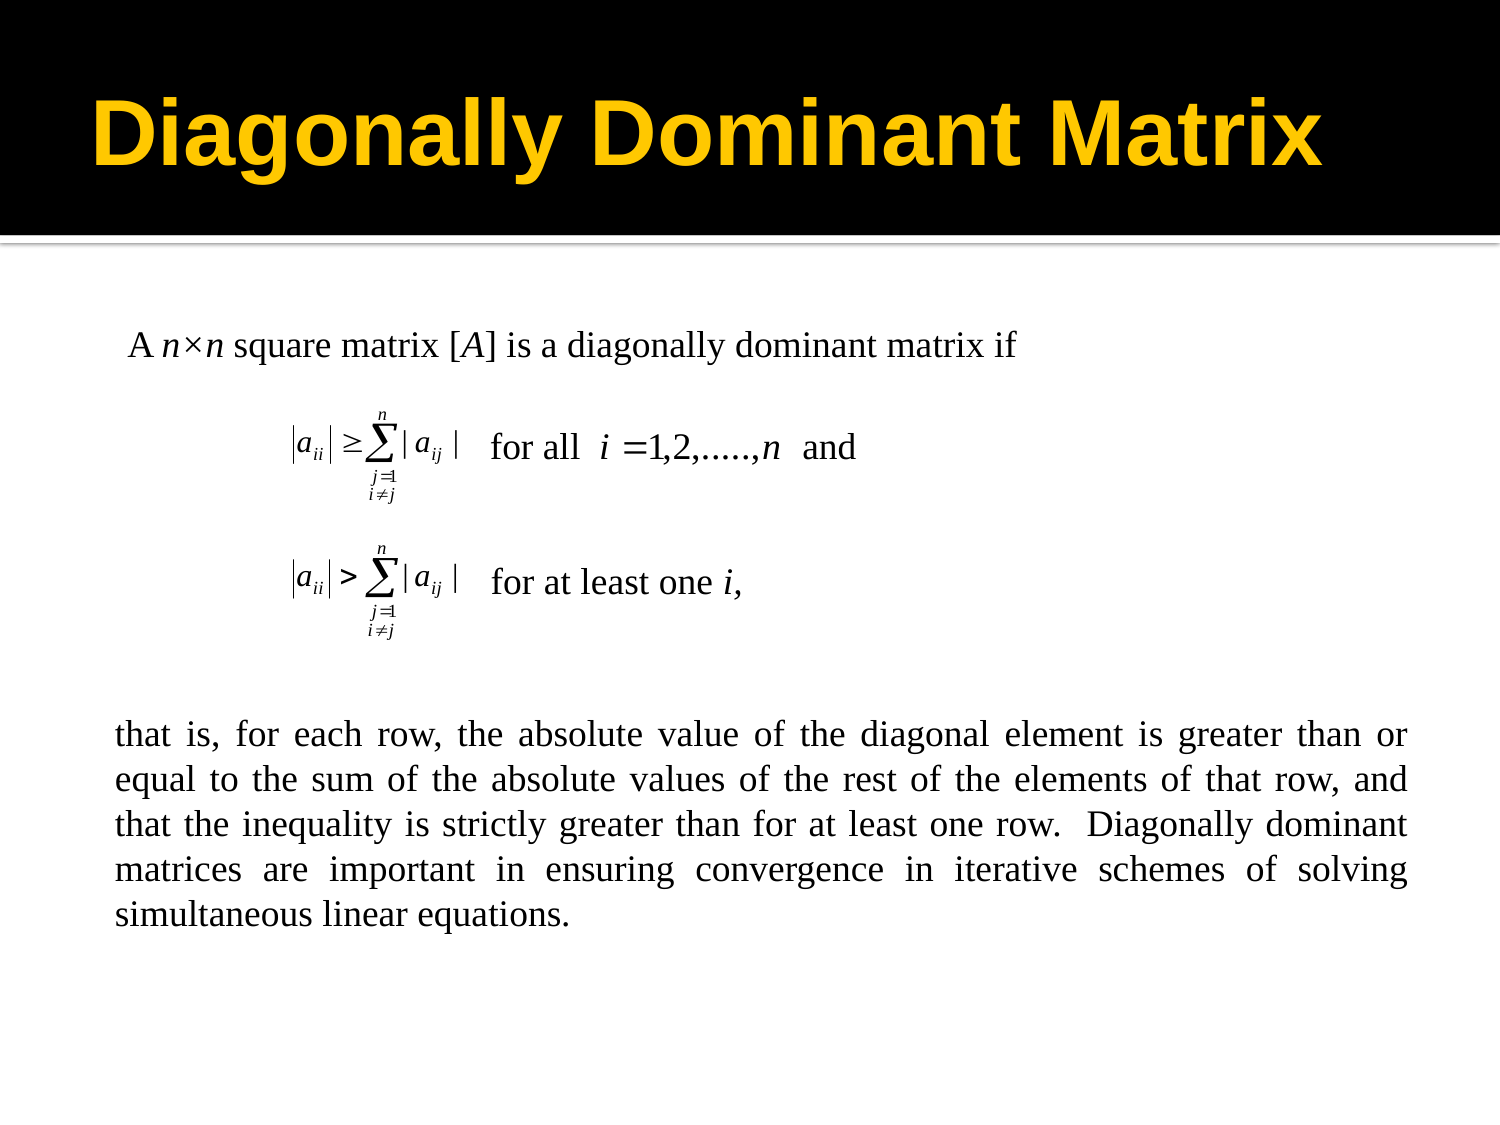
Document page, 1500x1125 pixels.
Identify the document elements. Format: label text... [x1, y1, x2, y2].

text_box for all [474, 414, 650, 475]
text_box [287, 399, 464, 513]
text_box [287, 533, 463, 649]
title Diagonally Dominant Matrix [75, 25, 1425, 231]
text_box A n×n square matrix [A] is a diagonally dominant matrix if [112, 312, 1088, 373]
text_box that is, for each row, the absolute value of the diagonal element is greater than or equal to the sum of the absolute values of the rest of the elements of that row, and that the inequality is strictly greater than for at least one row. Diagonally dominant matrices are important in ensuring convergence in iterative schemes of solving simultaneous linear equations. [99, 701, 1425, 942]
text_box and [787, 414, 963, 475]
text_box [594, 424, 788, 476]
text_box for at least one i, [475, 549, 768, 610]
